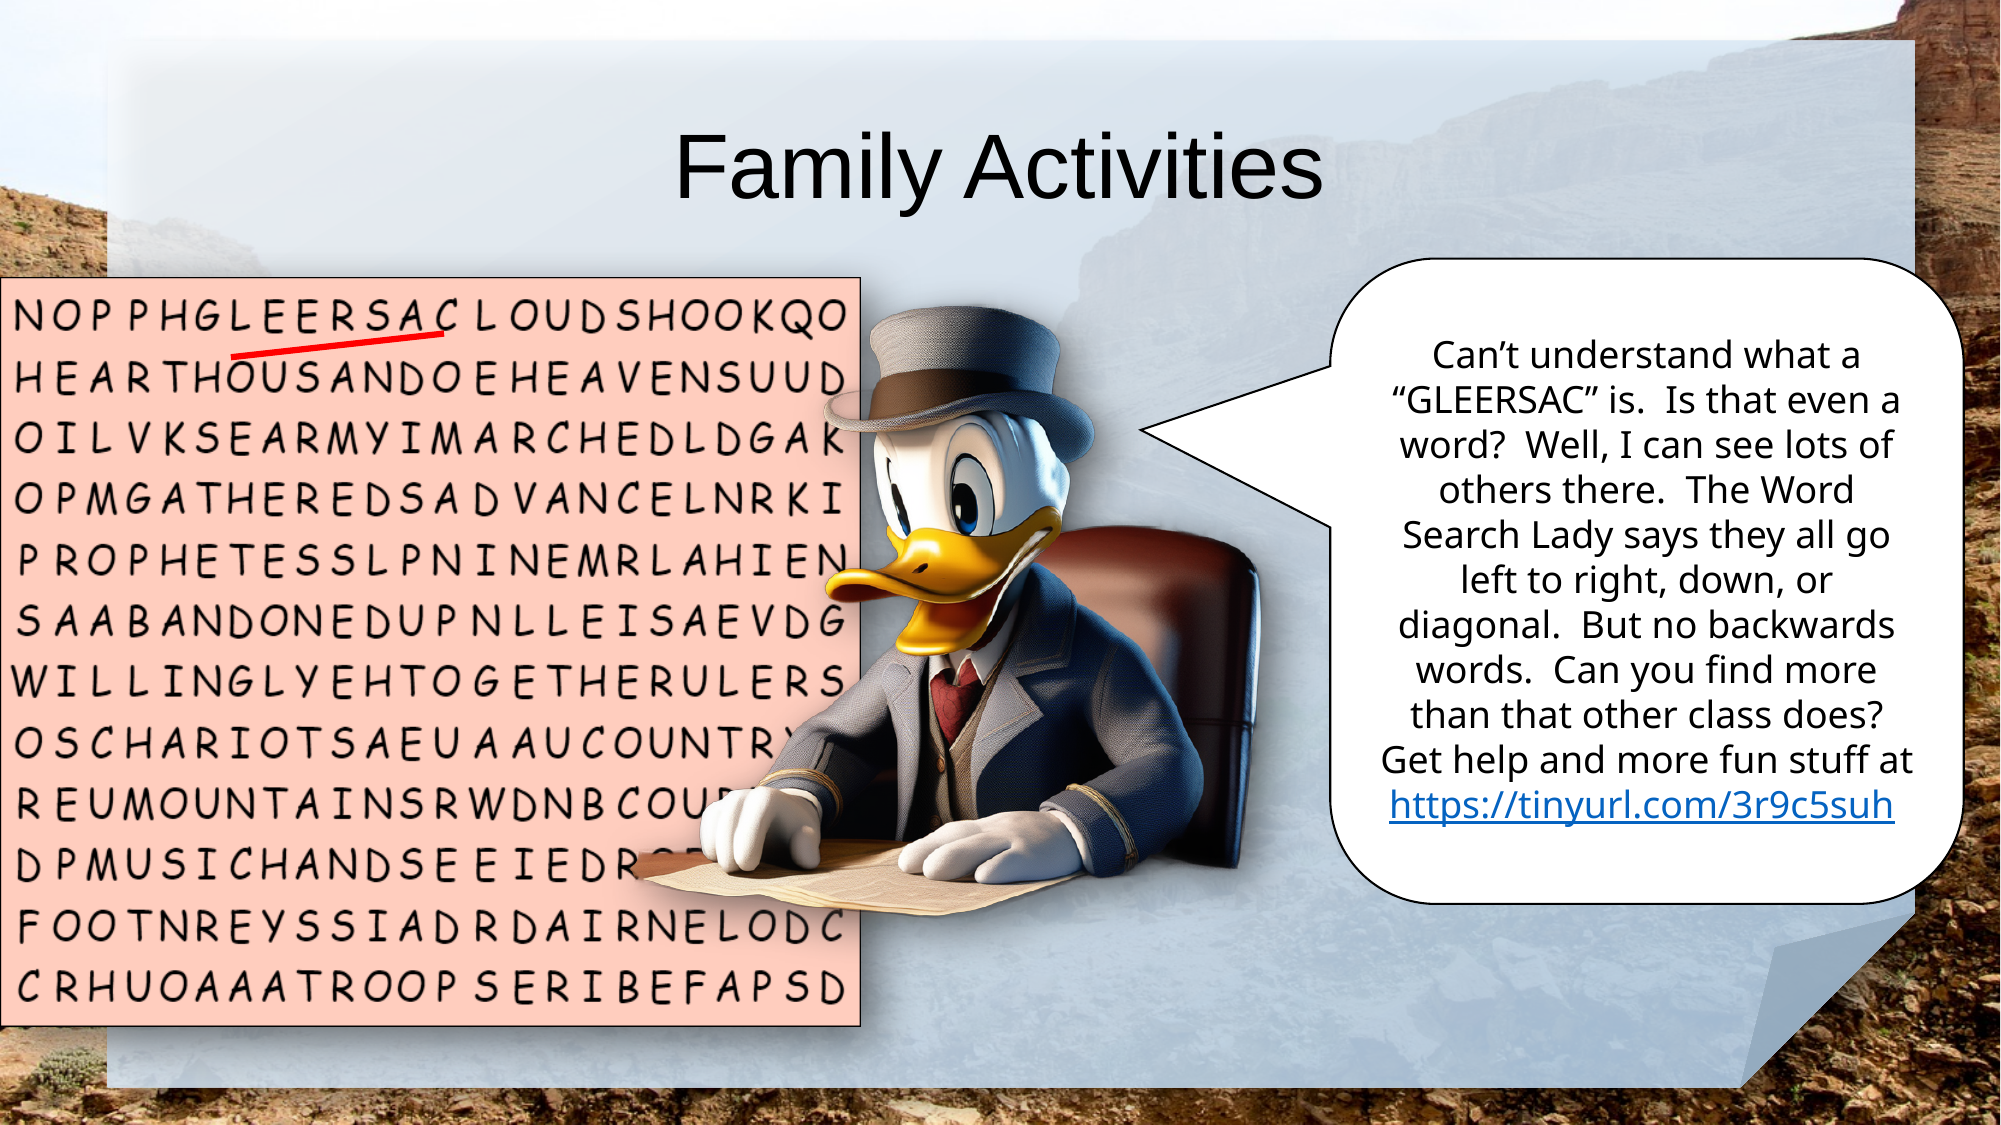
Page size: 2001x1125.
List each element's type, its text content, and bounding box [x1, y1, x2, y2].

picture [0, 0, 2001, 1125]
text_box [230, 333, 445, 358]
title Family Activities [137, 59, 1863, 270]
text_box Can’t understand what a “GLEERSAC” is. Is that even a word? Well, I can see lots of others there. The Word Search Lady says they all go left to right, down, or diagonal. But no backwards words. Can you find more than that other class does? Get help and more fun stuff at https://tinyurl.com/3r9c5suh [1362, 257, 1965, 905]
